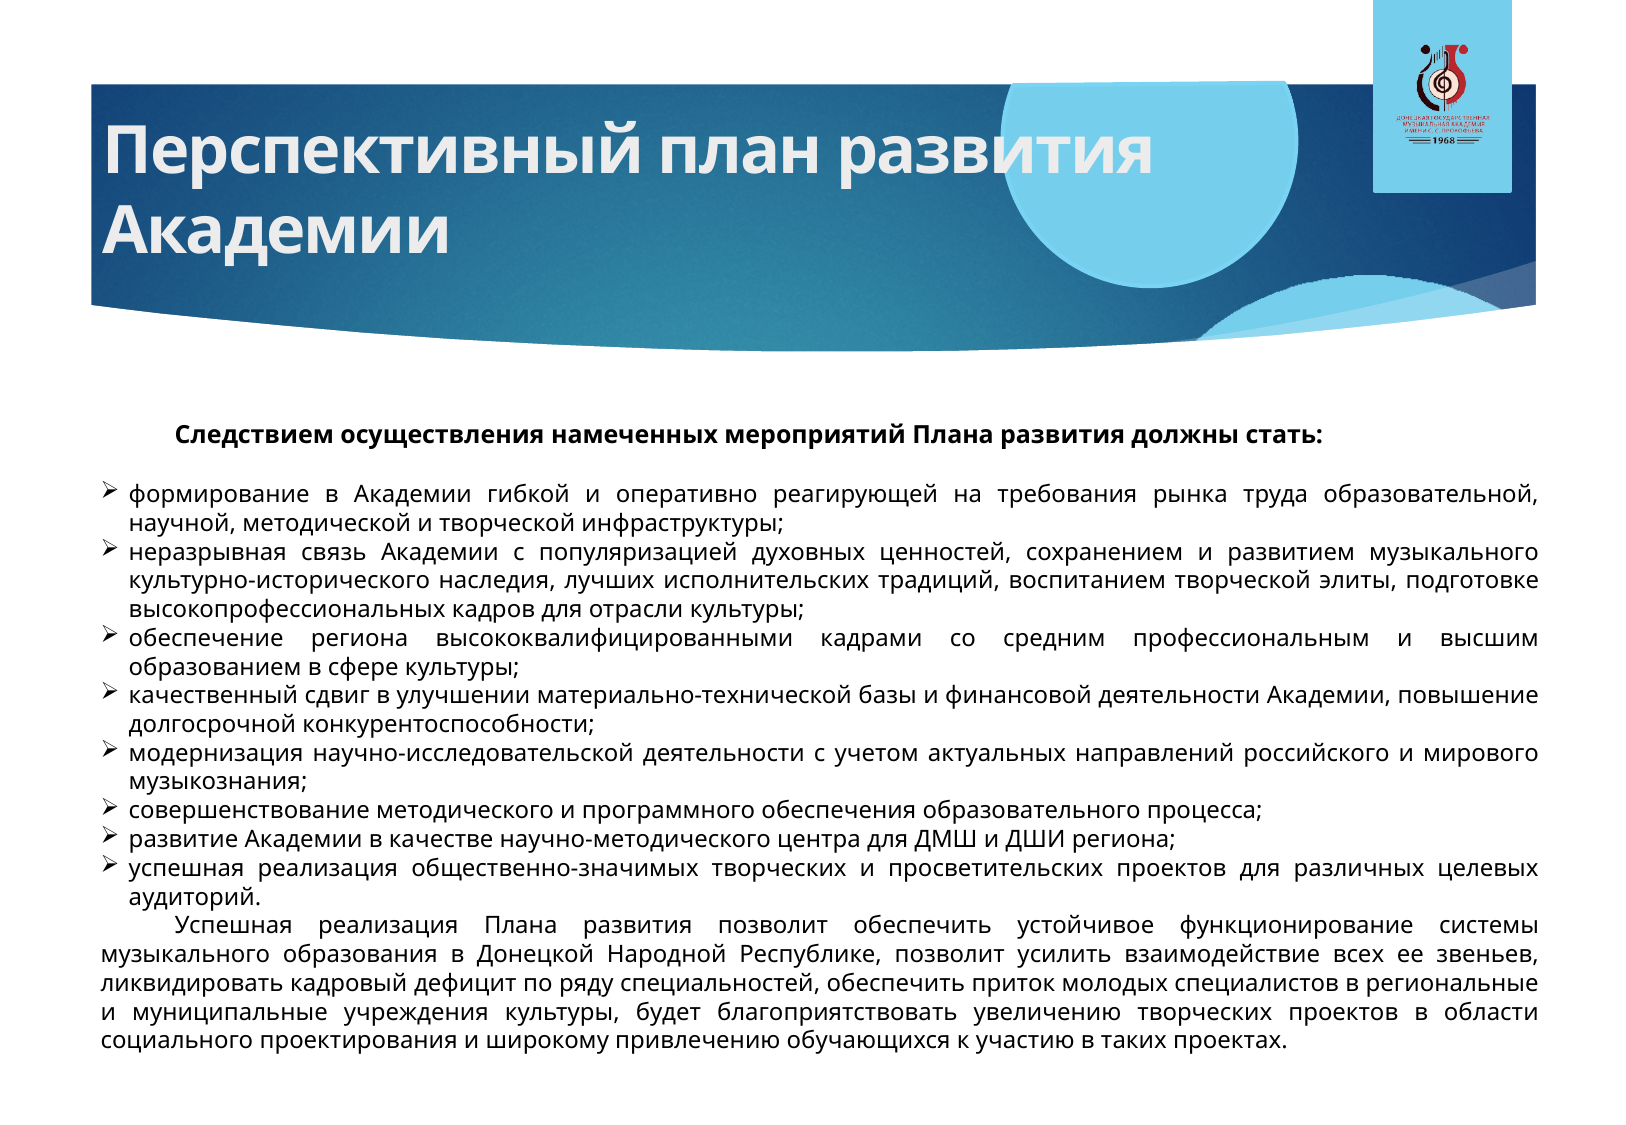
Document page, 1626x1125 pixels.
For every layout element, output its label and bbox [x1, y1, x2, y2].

text_box [0, 0, 1625, 1125]
text_box [1002, 0, 1510, 287]
